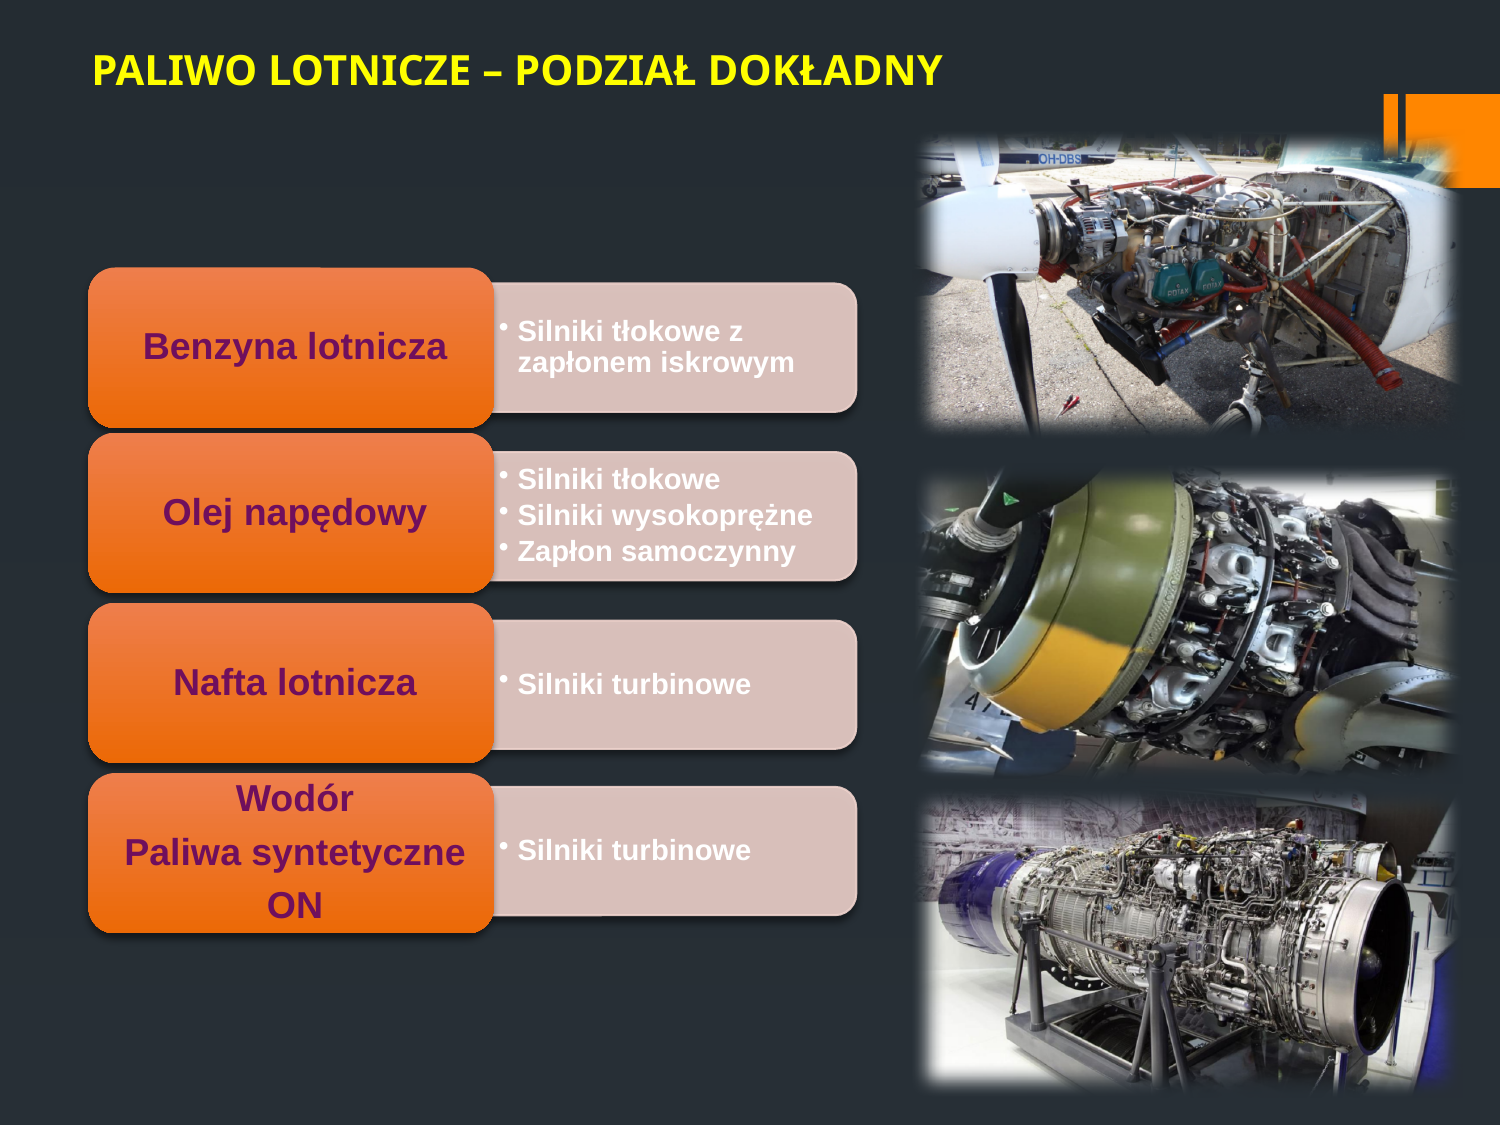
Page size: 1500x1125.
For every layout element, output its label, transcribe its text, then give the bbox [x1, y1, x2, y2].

text_box PALIWO LOTNICZE – PODZIAŁ DOKŁADNY [76, 36, 1168, 101]
picture [911, 128, 1466, 441]
picture [913, 462, 1464, 785]
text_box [0, 266, 1038, 935]
picture [909, 786, 1464, 1098]
